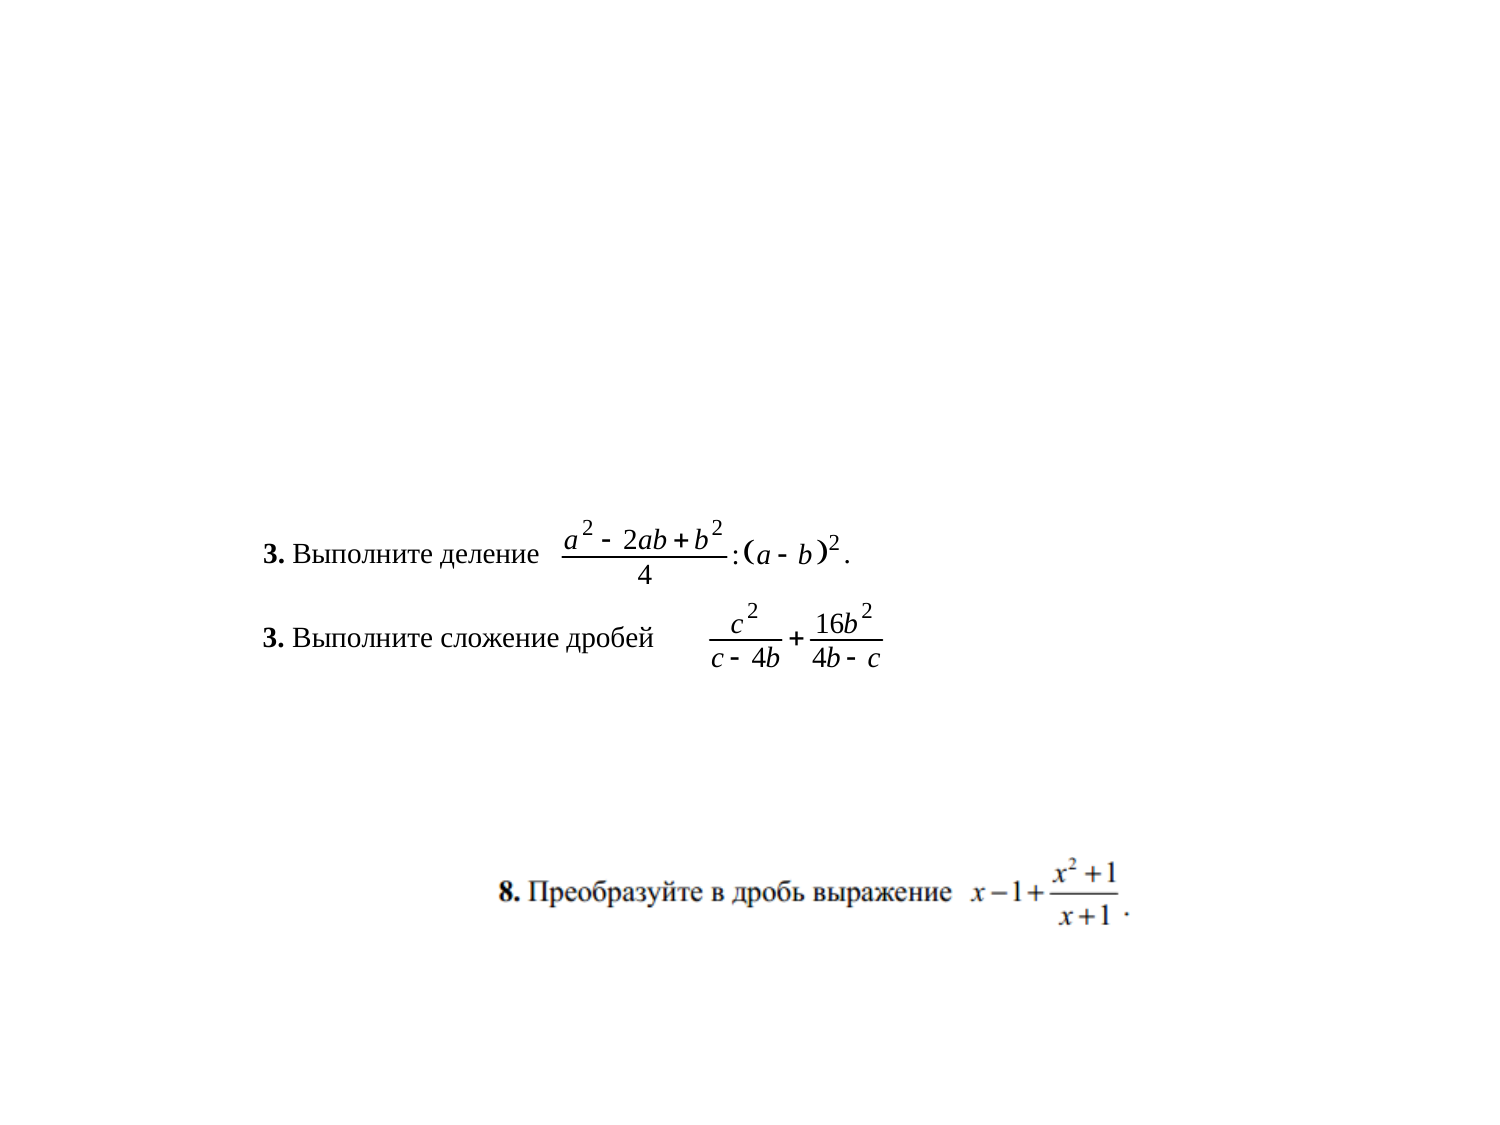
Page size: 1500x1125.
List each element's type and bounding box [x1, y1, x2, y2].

picture [489, 857, 1178, 944]
list [262, 619, 1238, 673]
picture [262, 511, 1237, 614]
